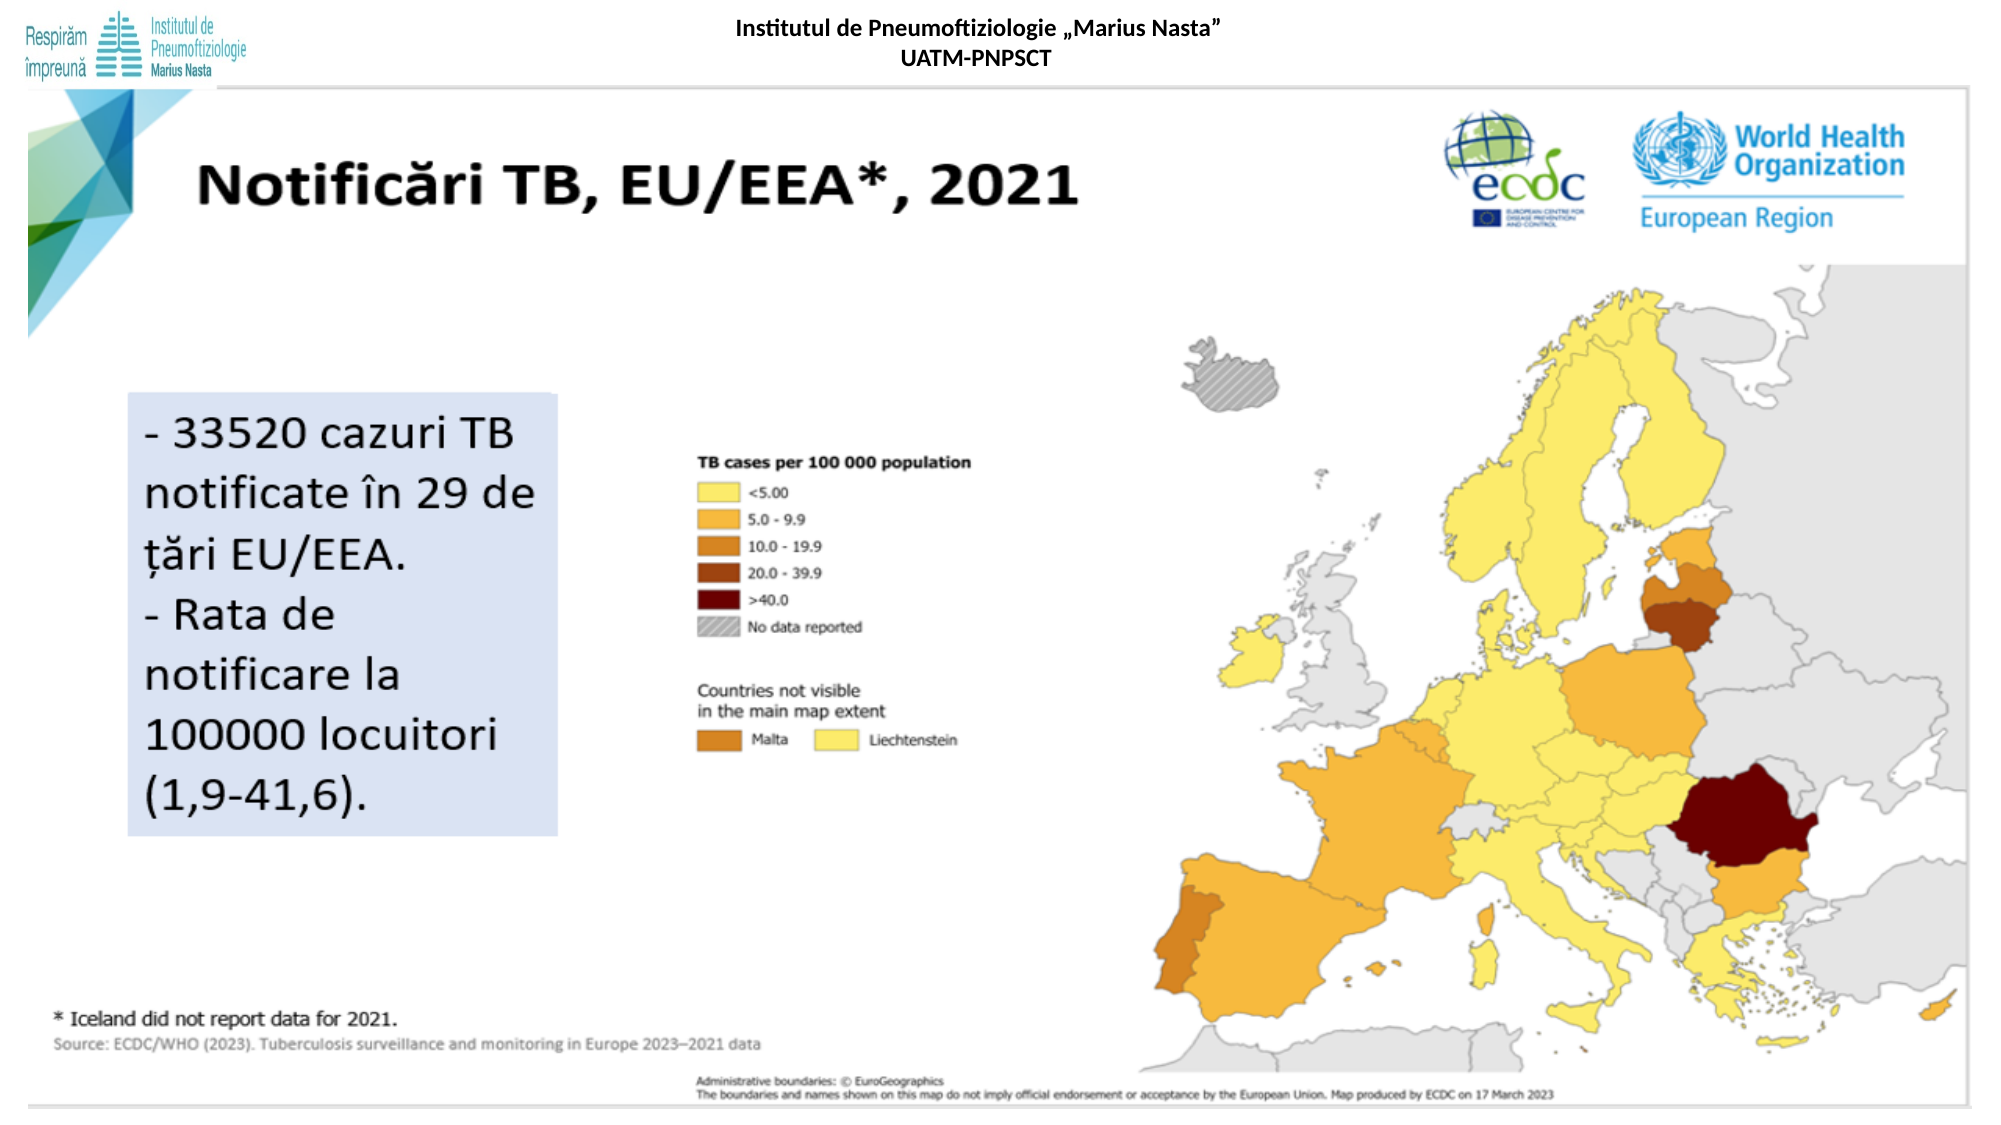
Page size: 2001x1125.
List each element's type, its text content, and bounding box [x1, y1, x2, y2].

text_box Institutul de Pneumoftiziologie „Marius Nasta” UATM-PNPSCT [479, 0, 1480, 79]
picture [7, 0, 1972, 1109]
